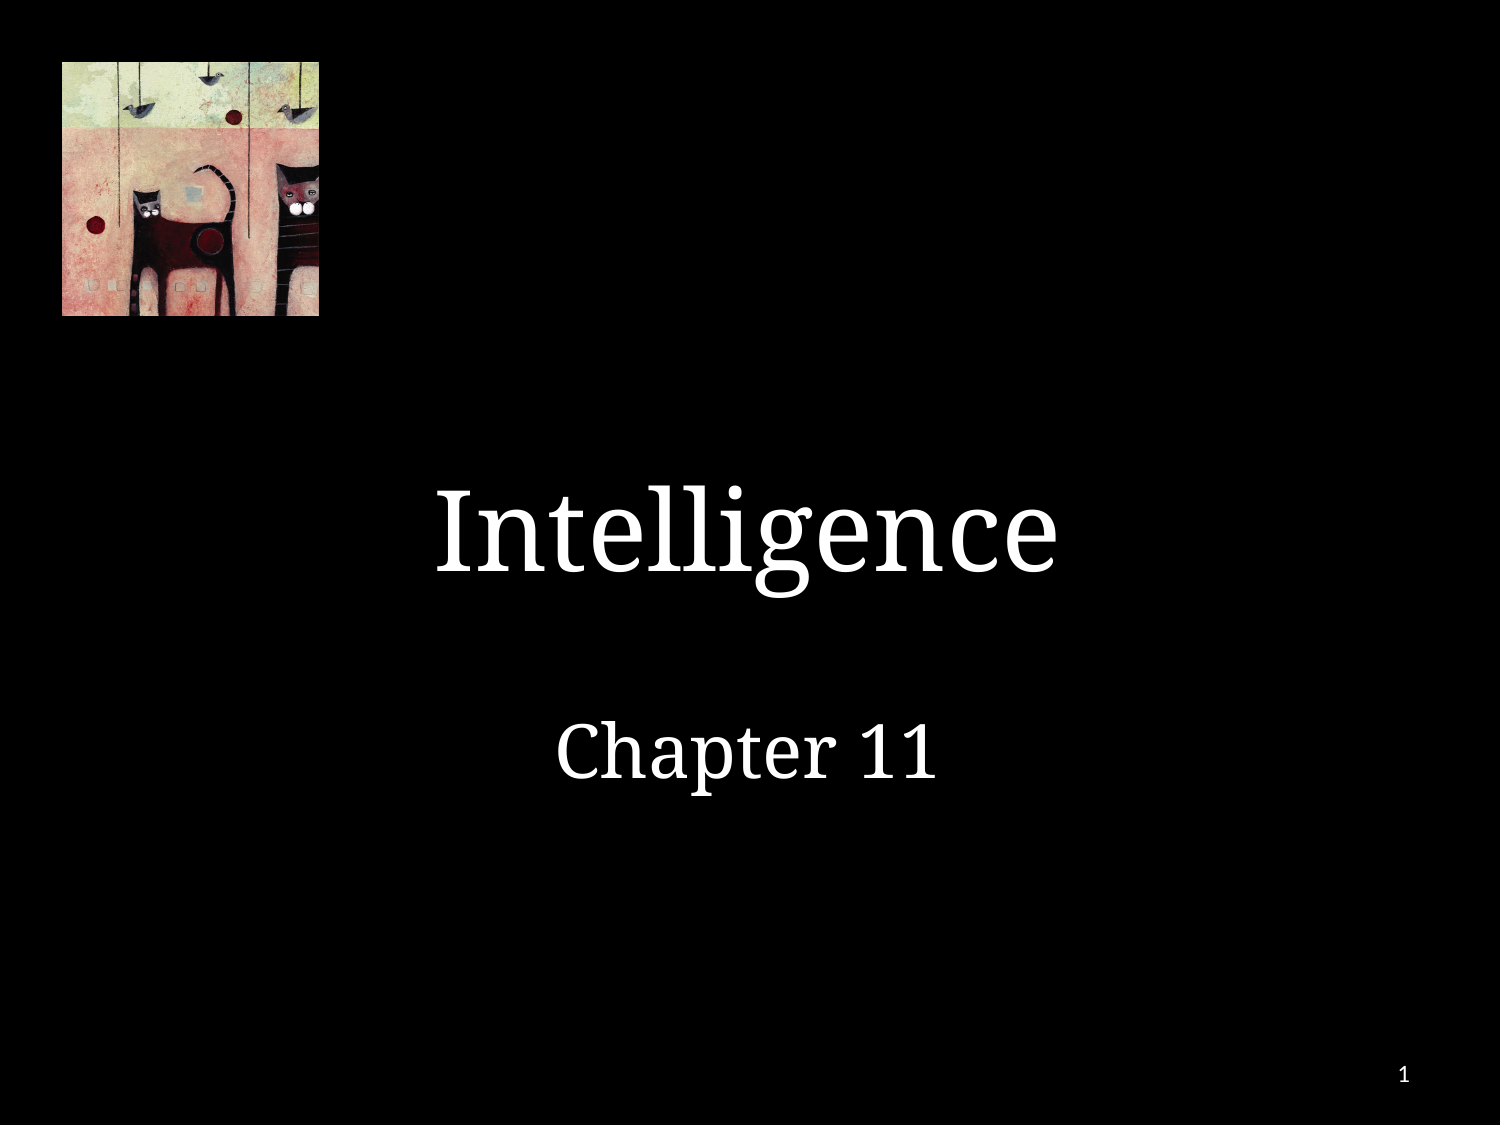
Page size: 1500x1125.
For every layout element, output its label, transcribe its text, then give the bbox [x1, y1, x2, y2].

slide_number 1 [1074, 1042, 1425, 1103]
picture [62, 62, 319, 316]
title Intelligence Chapter 11 [117, 364, 1379, 888]
